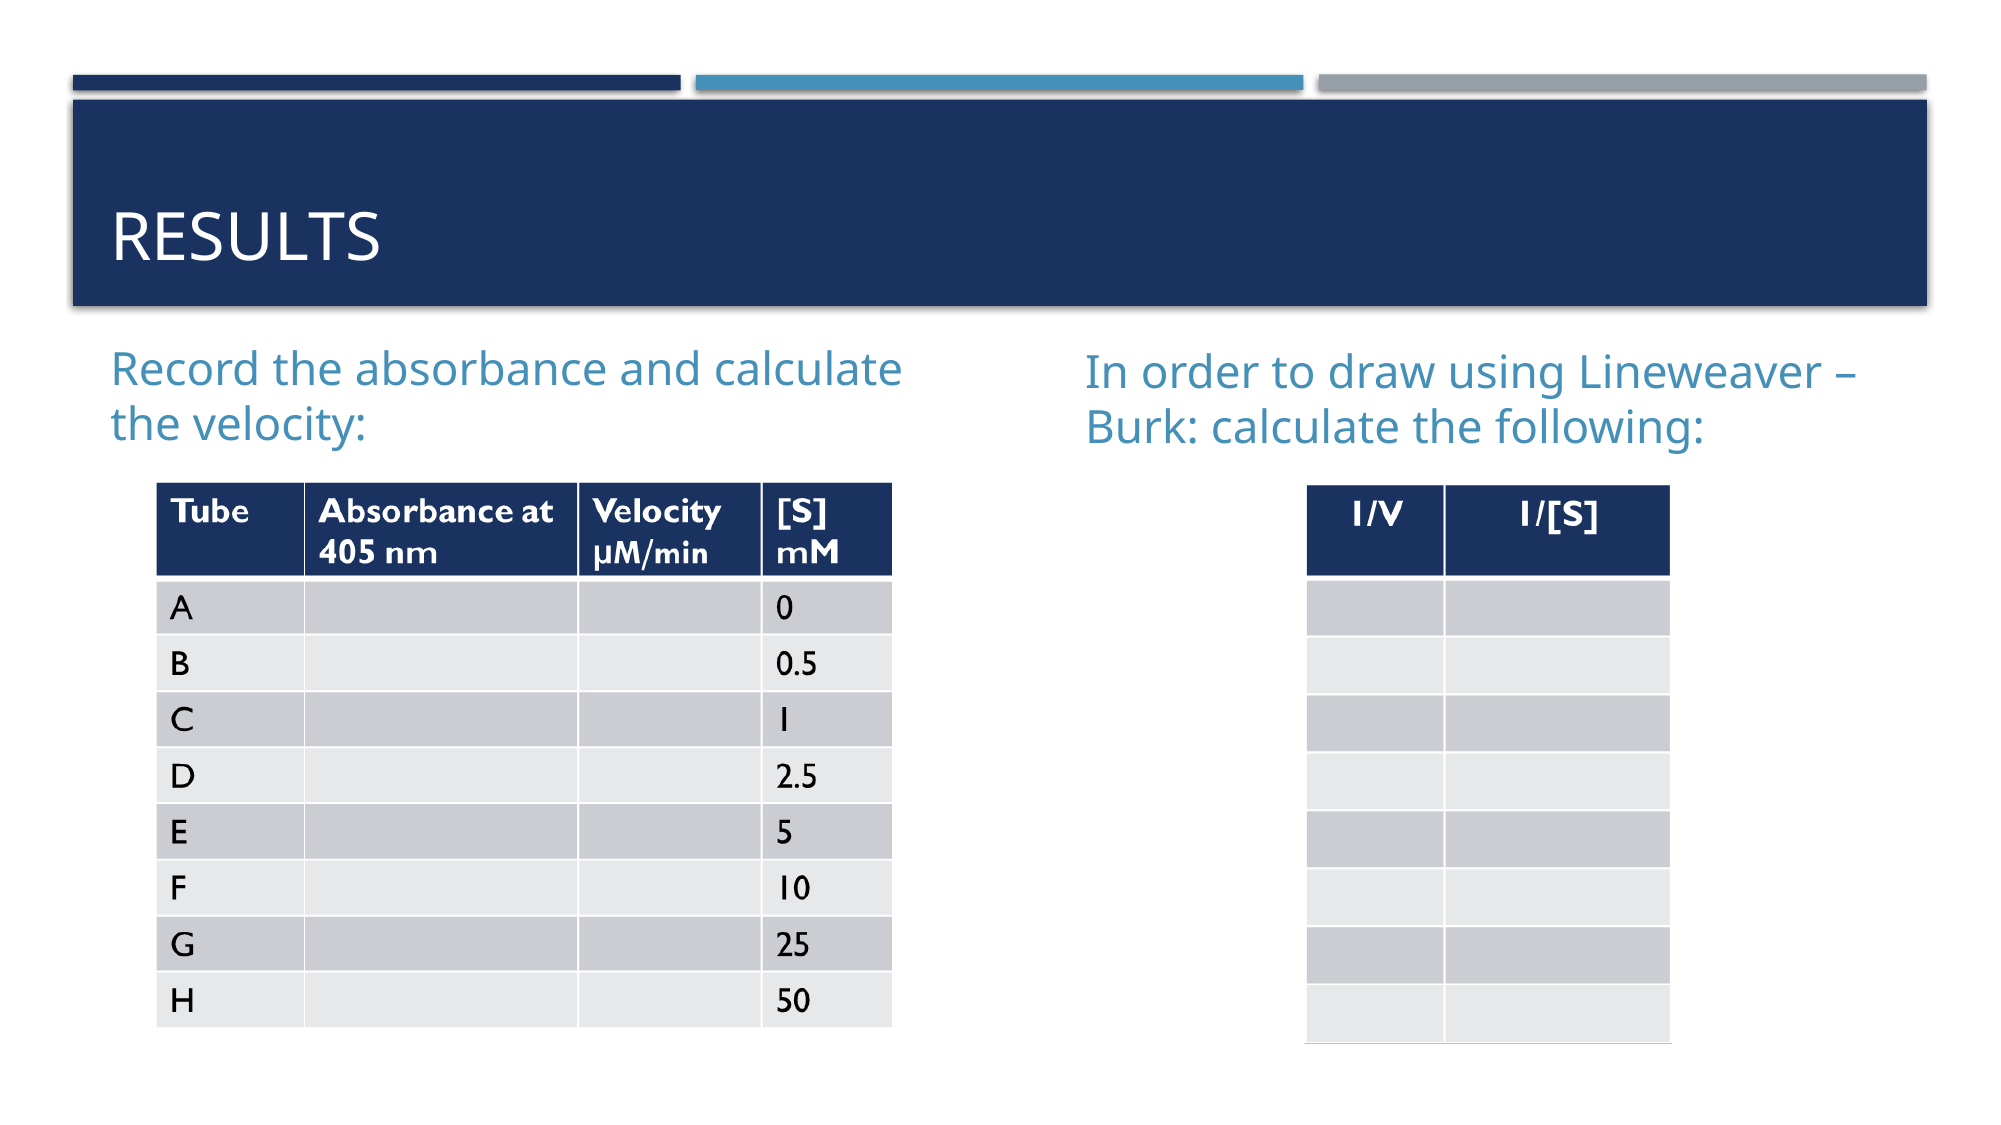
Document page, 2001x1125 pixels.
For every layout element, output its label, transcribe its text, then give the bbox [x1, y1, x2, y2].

list Record the absorbance and calculate the velocity: [95, 369, 980, 458]
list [153, 476, 898, 1041]
list In order to draw using Lineweaver – Burk: calculate the following: [1070, 369, 1905, 460]
title Results [95, 119, 1905, 282]
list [1303, 479, 1676, 1044]
